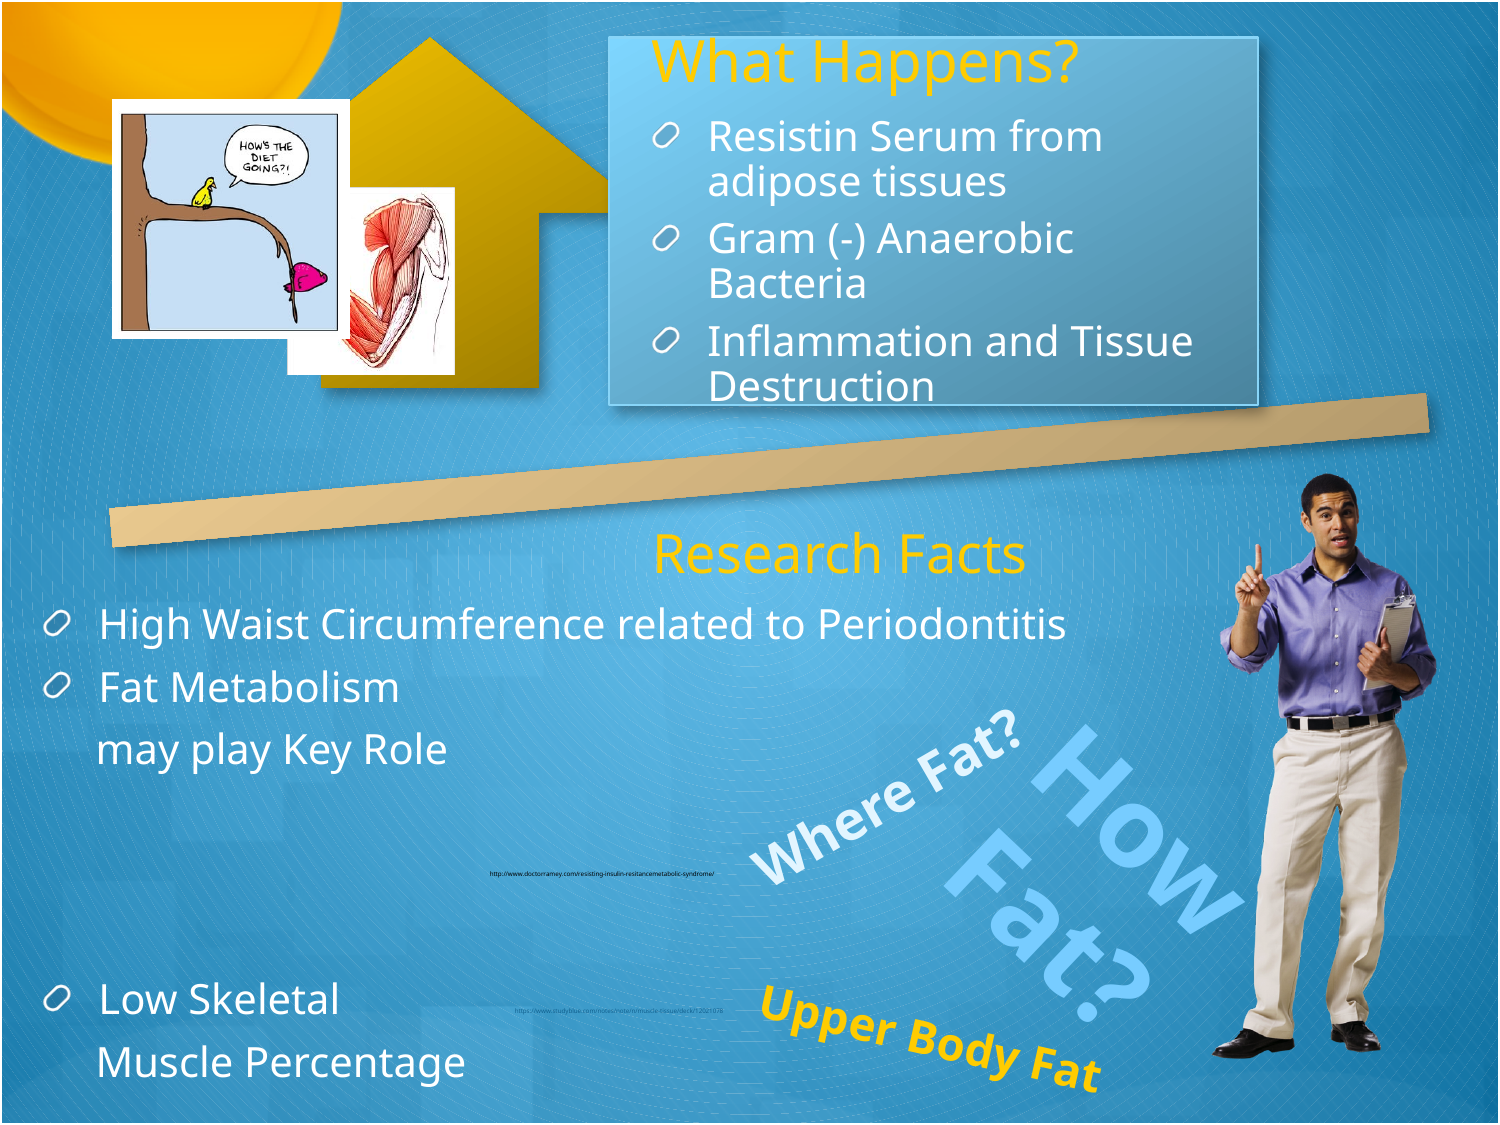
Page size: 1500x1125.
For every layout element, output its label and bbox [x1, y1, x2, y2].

picture [111, 99, 455, 376]
text_box [0, 36, 1500, 1125]
picture [2, 2, 1498, 36]
picture [1199, 461, 1448, 1070]
